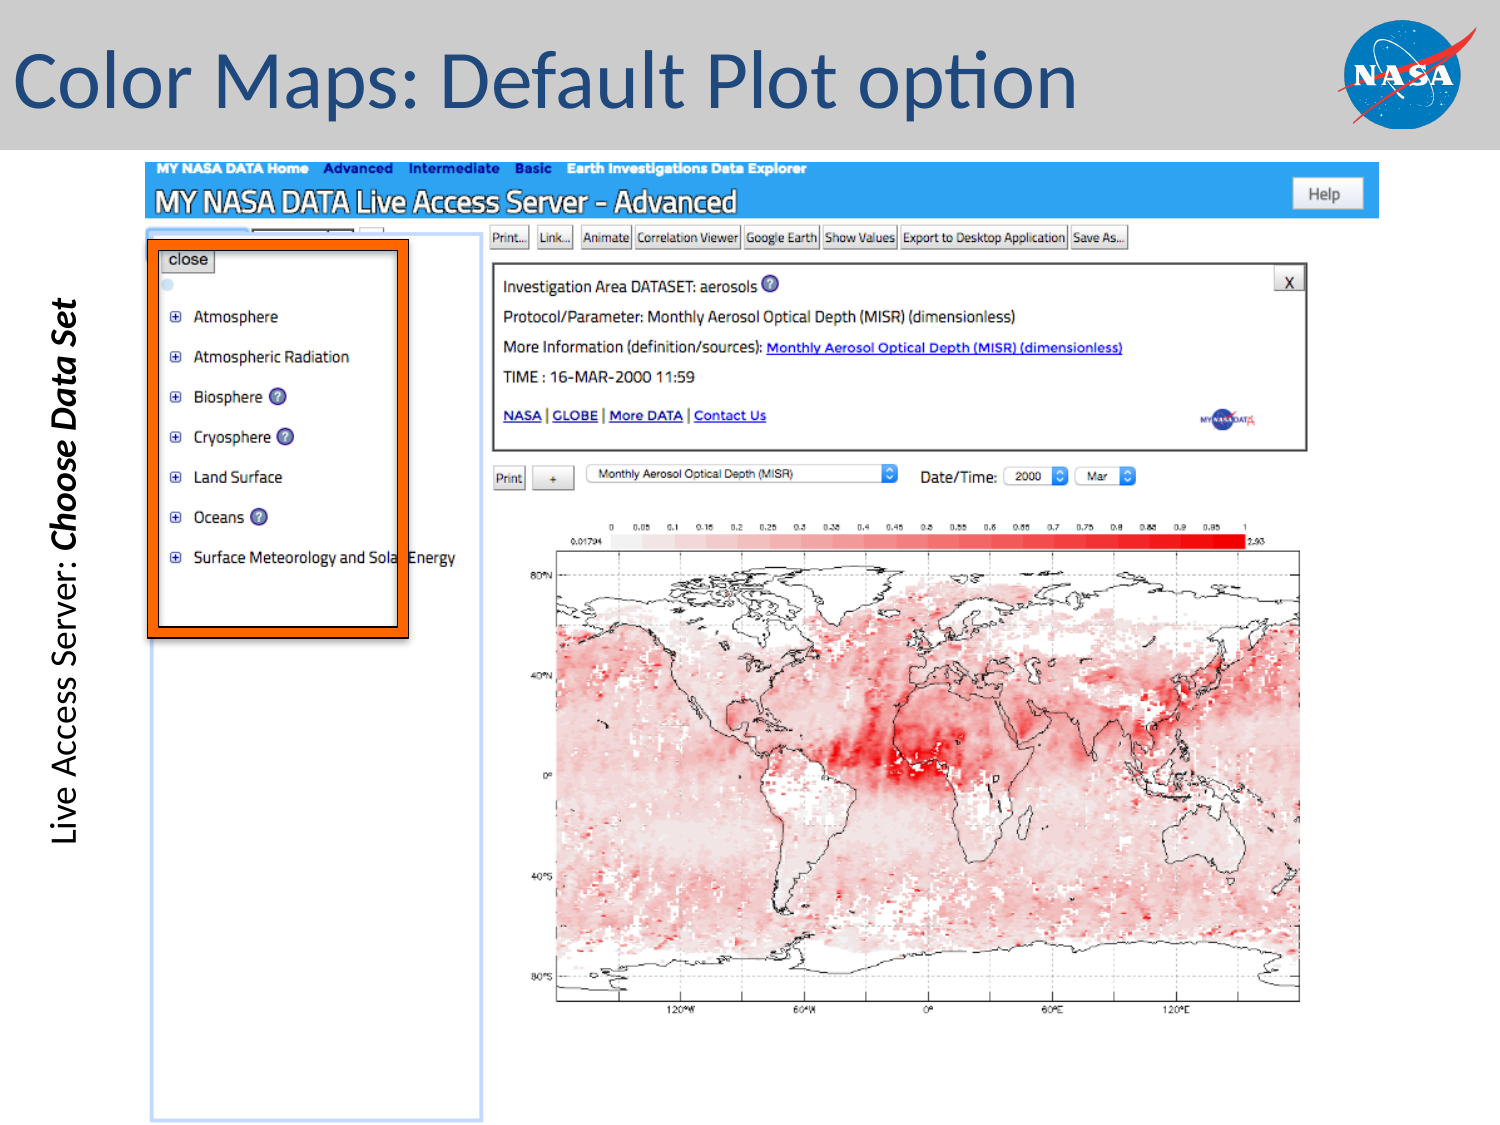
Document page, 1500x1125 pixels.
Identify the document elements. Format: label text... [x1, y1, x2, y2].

text_box [61, 18, 1424, 62]
picture [145, 162, 1380, 1125]
picture [1337, 20, 1477, 129]
text_box Color Maps: Default Plot option [0, 0, 1500, 150]
text_box Live Access Server: Choose Data Set [30, 179, 91, 965]
